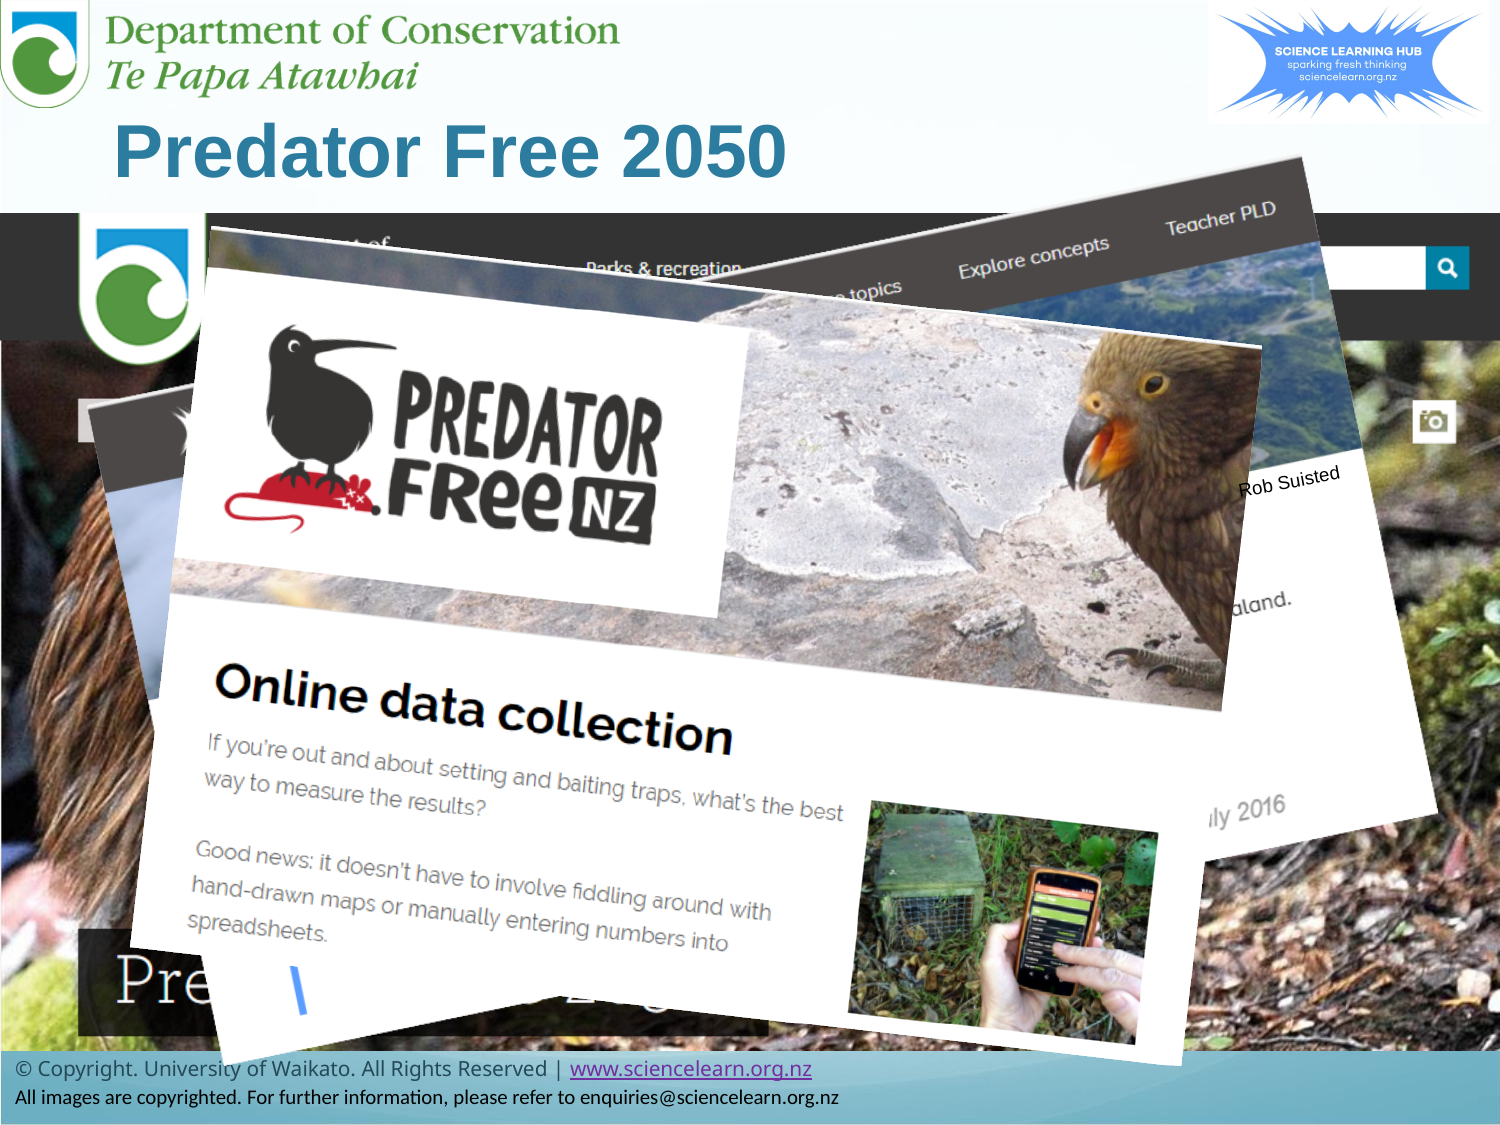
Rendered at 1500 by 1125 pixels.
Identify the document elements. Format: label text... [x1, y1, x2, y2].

text_box © Copyright. University of Waikato. All Rights Reserved | www.sciencelearn.org.nz All images are copyrighted. For further information, please refer to enquiries@sciencelearn.org.nz [0, 1065, 908, 1125]
title Predator Free 2050 [98, 88, 1402, 208]
picture [0, 0, 1500, 1125]
